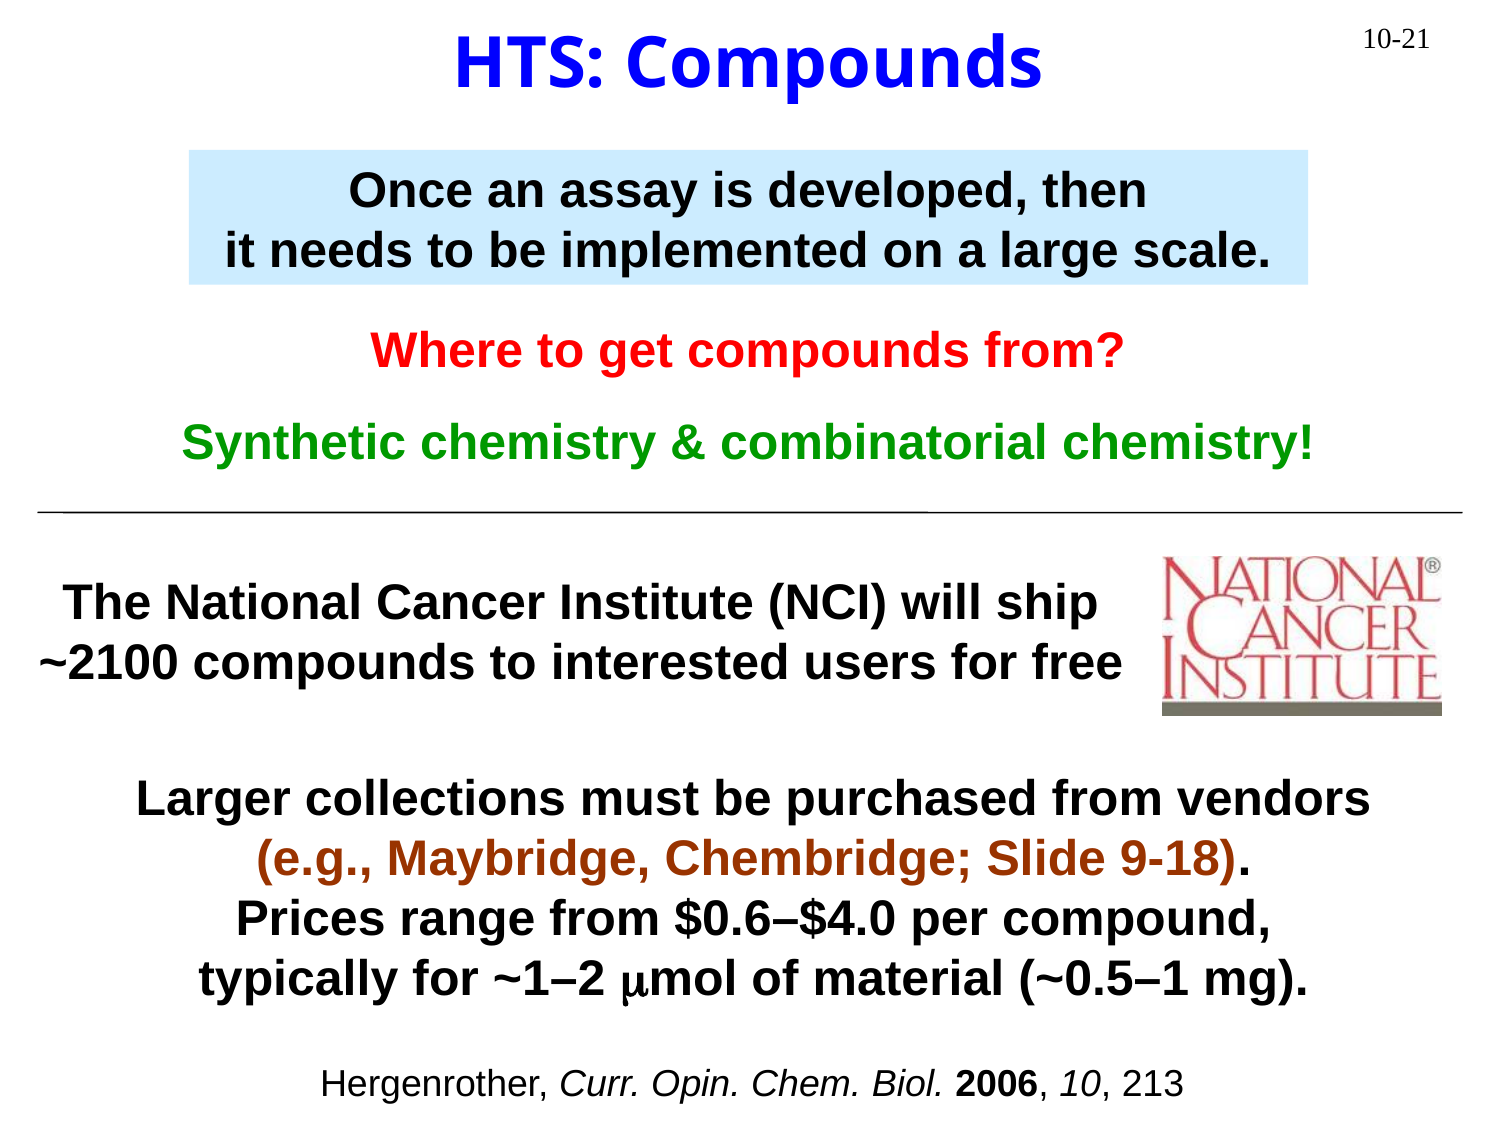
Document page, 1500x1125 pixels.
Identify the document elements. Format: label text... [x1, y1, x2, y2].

text_box The National Cancer Institute (NCI) will ship ~2100 compounds to interested users for free [23, 562, 1139, 698]
picture [1162, 555, 1442, 717]
text_box HTS: Compounds [42, 9, 1455, 110]
text_box Where to get compounds from? [355, 310, 1141, 386]
text_box Larger collections must be purchased from vendors (e.g., Maybridge, Chembridge; Slide 9-18). Prices range from $0.6–$4.0 per compound, typically for ~1–2 mmol of material (~0.5–1 mg). [45, 758, 1463, 1013]
text_box Once an assay is developed, then it needs to be implemented on a large scale. [188, 149, 1309, 285]
text_box Hergenrother, Curr. Opin. Chem. Biol. 2006, 10, 213 [305, 1051, 1199, 1111]
text_box Synthetic chemistry & combinatorial chemistry! [166, 402, 1331, 477]
